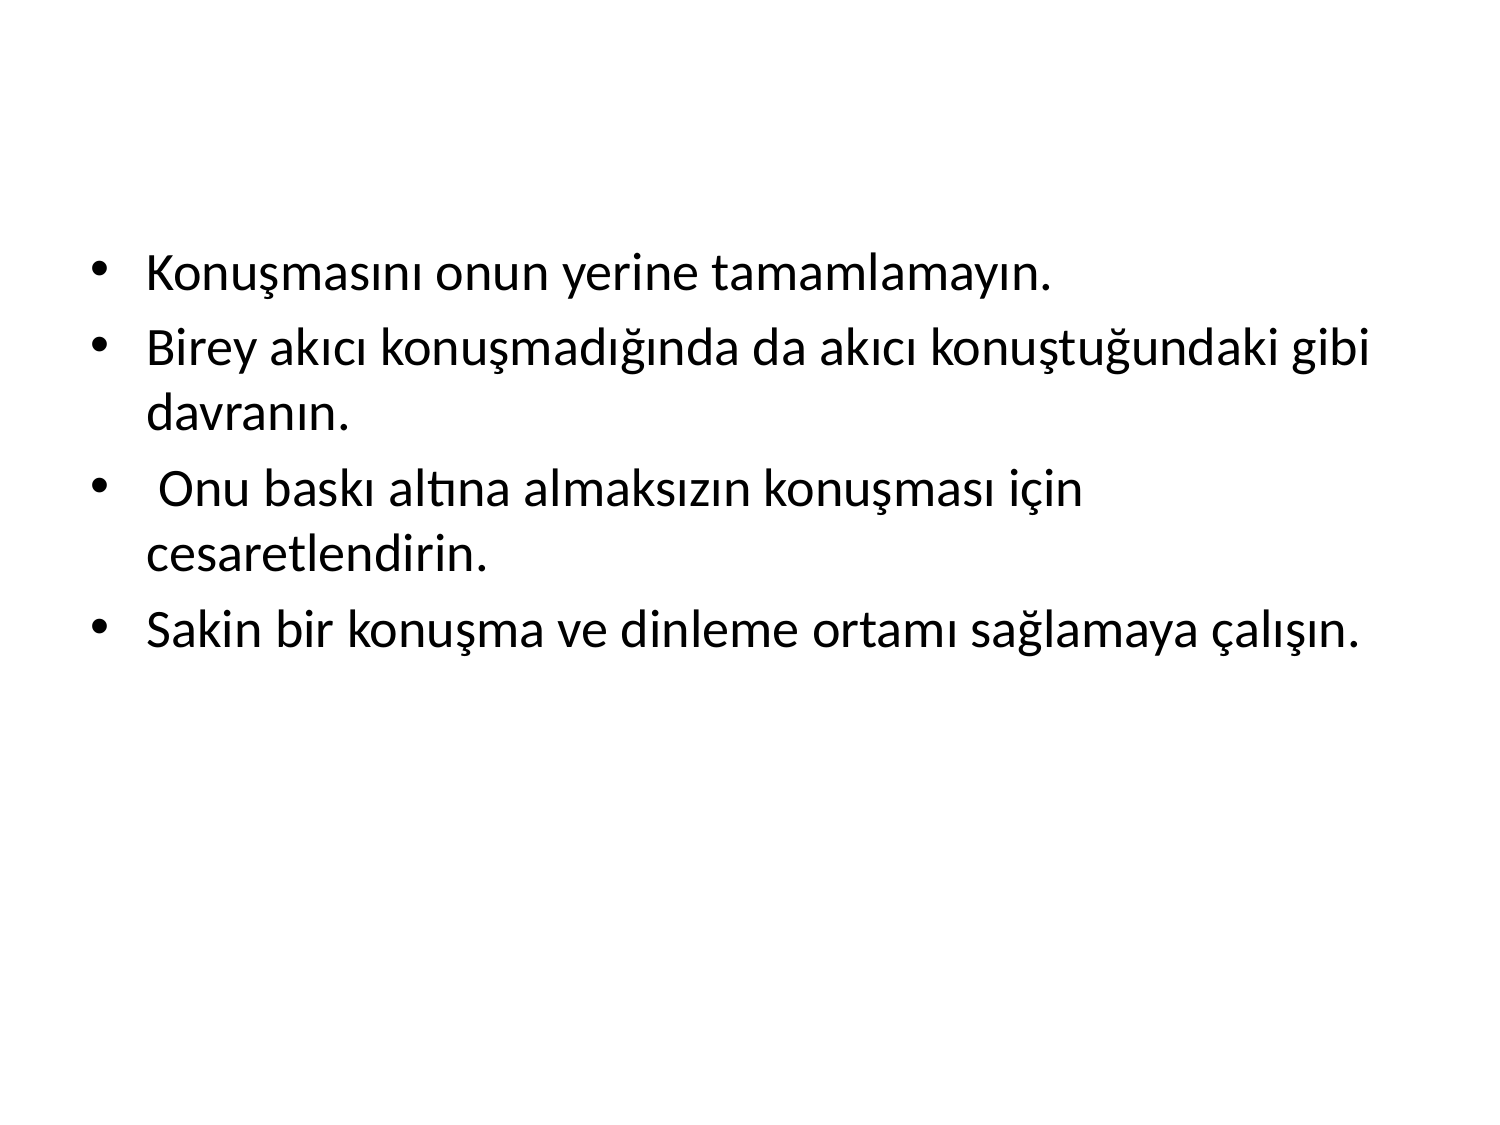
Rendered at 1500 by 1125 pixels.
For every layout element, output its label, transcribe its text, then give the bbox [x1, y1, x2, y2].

list Konuşmasını onun yerine tamamlamayın. Birey akıcı konuşmadığında da akıcı konuştuğundaki gibi davranın. Onu baskı altına almaksızın konuşması için cesaretlendirin. Sakin bir konuşma ve dinleme ortamı sağlamaya çalışın. [75, 137, 1412, 858]
